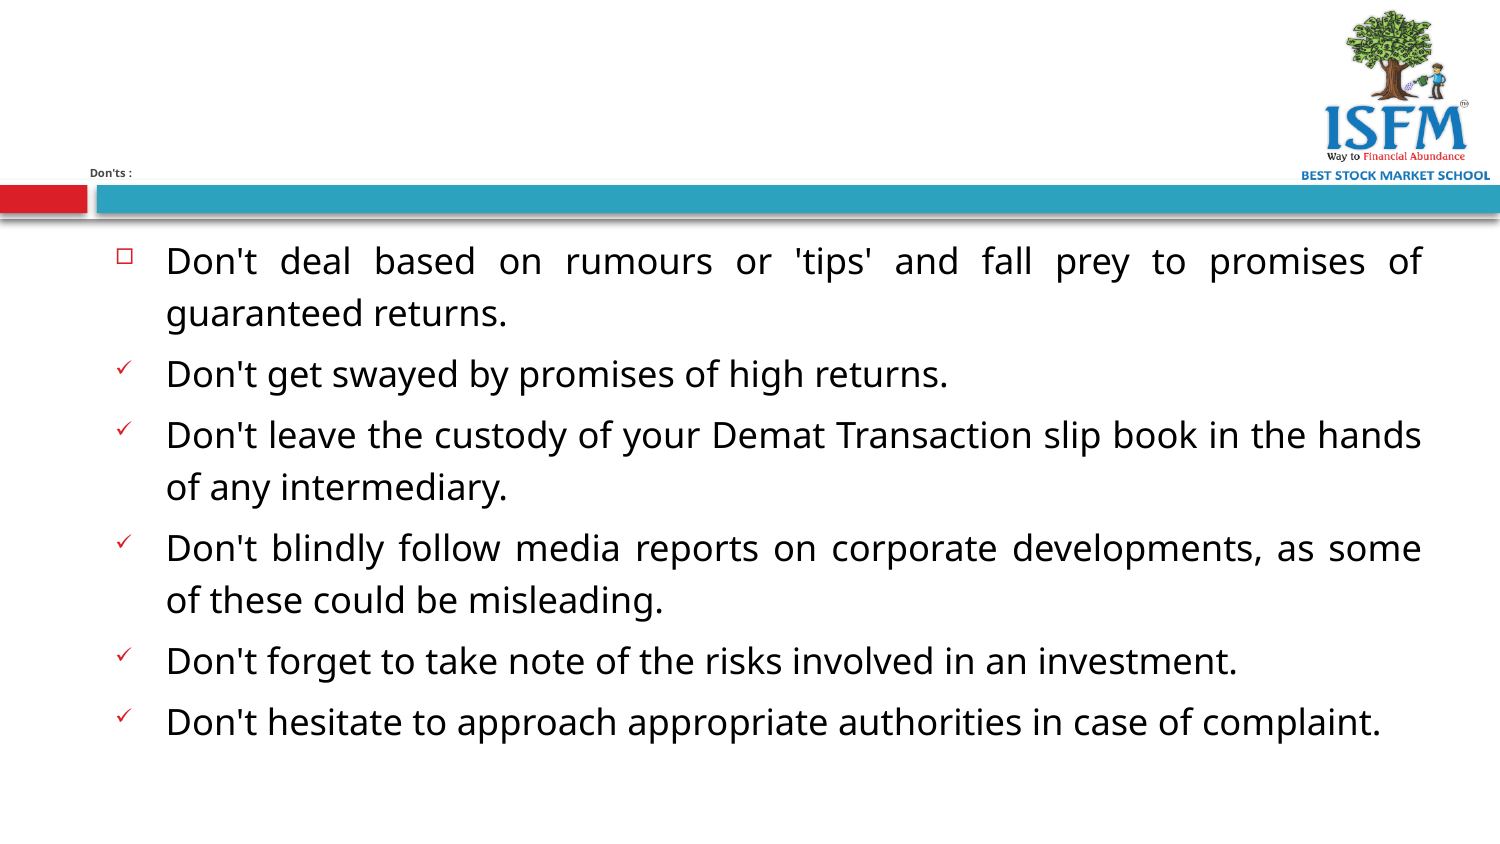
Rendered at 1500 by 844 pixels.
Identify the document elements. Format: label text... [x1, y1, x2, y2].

list Don't deal based on rumours or 'tips' and fall prey to promises of guaranteed returns. Don't get swayed by promises of high returns. Don't leave the custody of your Demat Transaction slip book in the hands of any intermediary. Don't blindly follow media reports on corporate developments, as some of these could be misleading. Don't forget to take note of the risks involved in an investment. Don't hesitate to approach appropriate authorities in case of complaint. [100, 221, 1438, 754]
title Don'ts : [75, 18, 1281, 188]
picture [1287, 4, 1500, 191]
